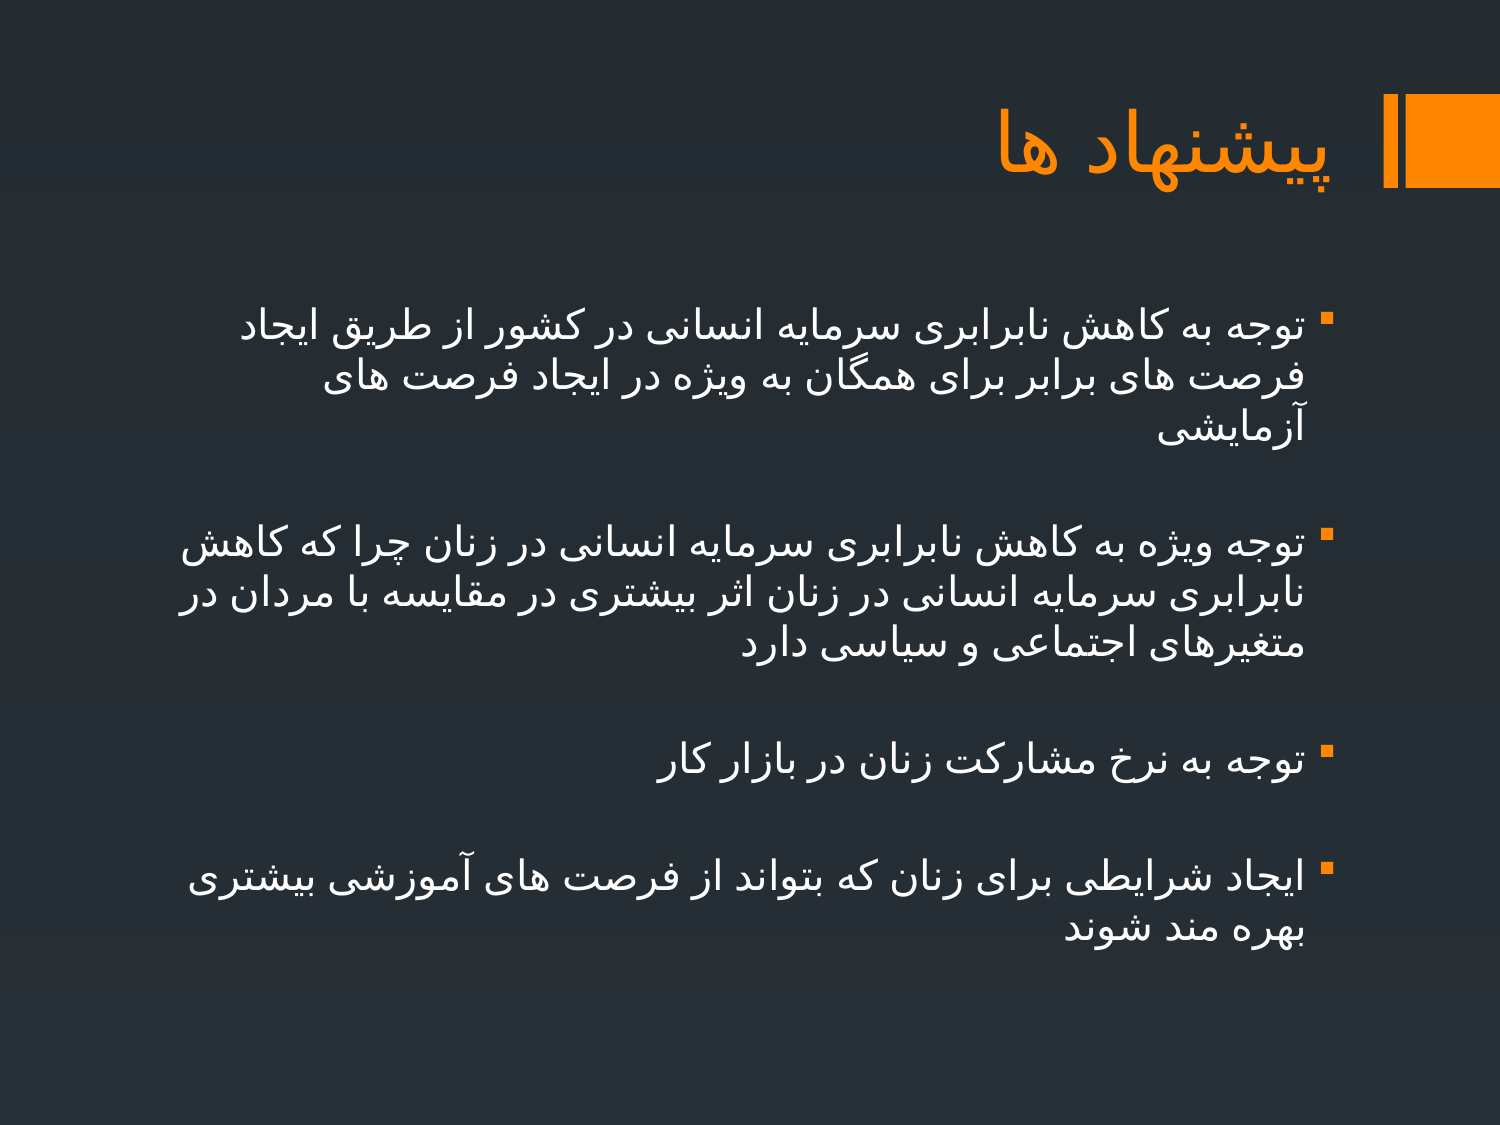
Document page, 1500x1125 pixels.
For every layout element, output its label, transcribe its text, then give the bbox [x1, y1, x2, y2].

title پیشنهاد ها [147, 7, 1348, 197]
list توجه به کاهش نابرابری سرمایه انسانی در کشور از طریق ایجاد فرصت های برابر برای همگان به ویژه در ایجاد فرصت های آزمایشی توجه ویژه به کاهش نابرابری سرمایه انسانی در زنان چرا که کاهش نابرابری سرمایه انسانی در زنان اثر بیشتری در مقایسه با مردان در متغیرهای اجتماعی و سیاسی دارد توجه به نرخ مشارکت زنان در بازار کار ایجاد شرایطی برای زنان که بتواند از فرصت های آموزشی بیشتری بهره مند شوند [159, 290, 1360, 872]
